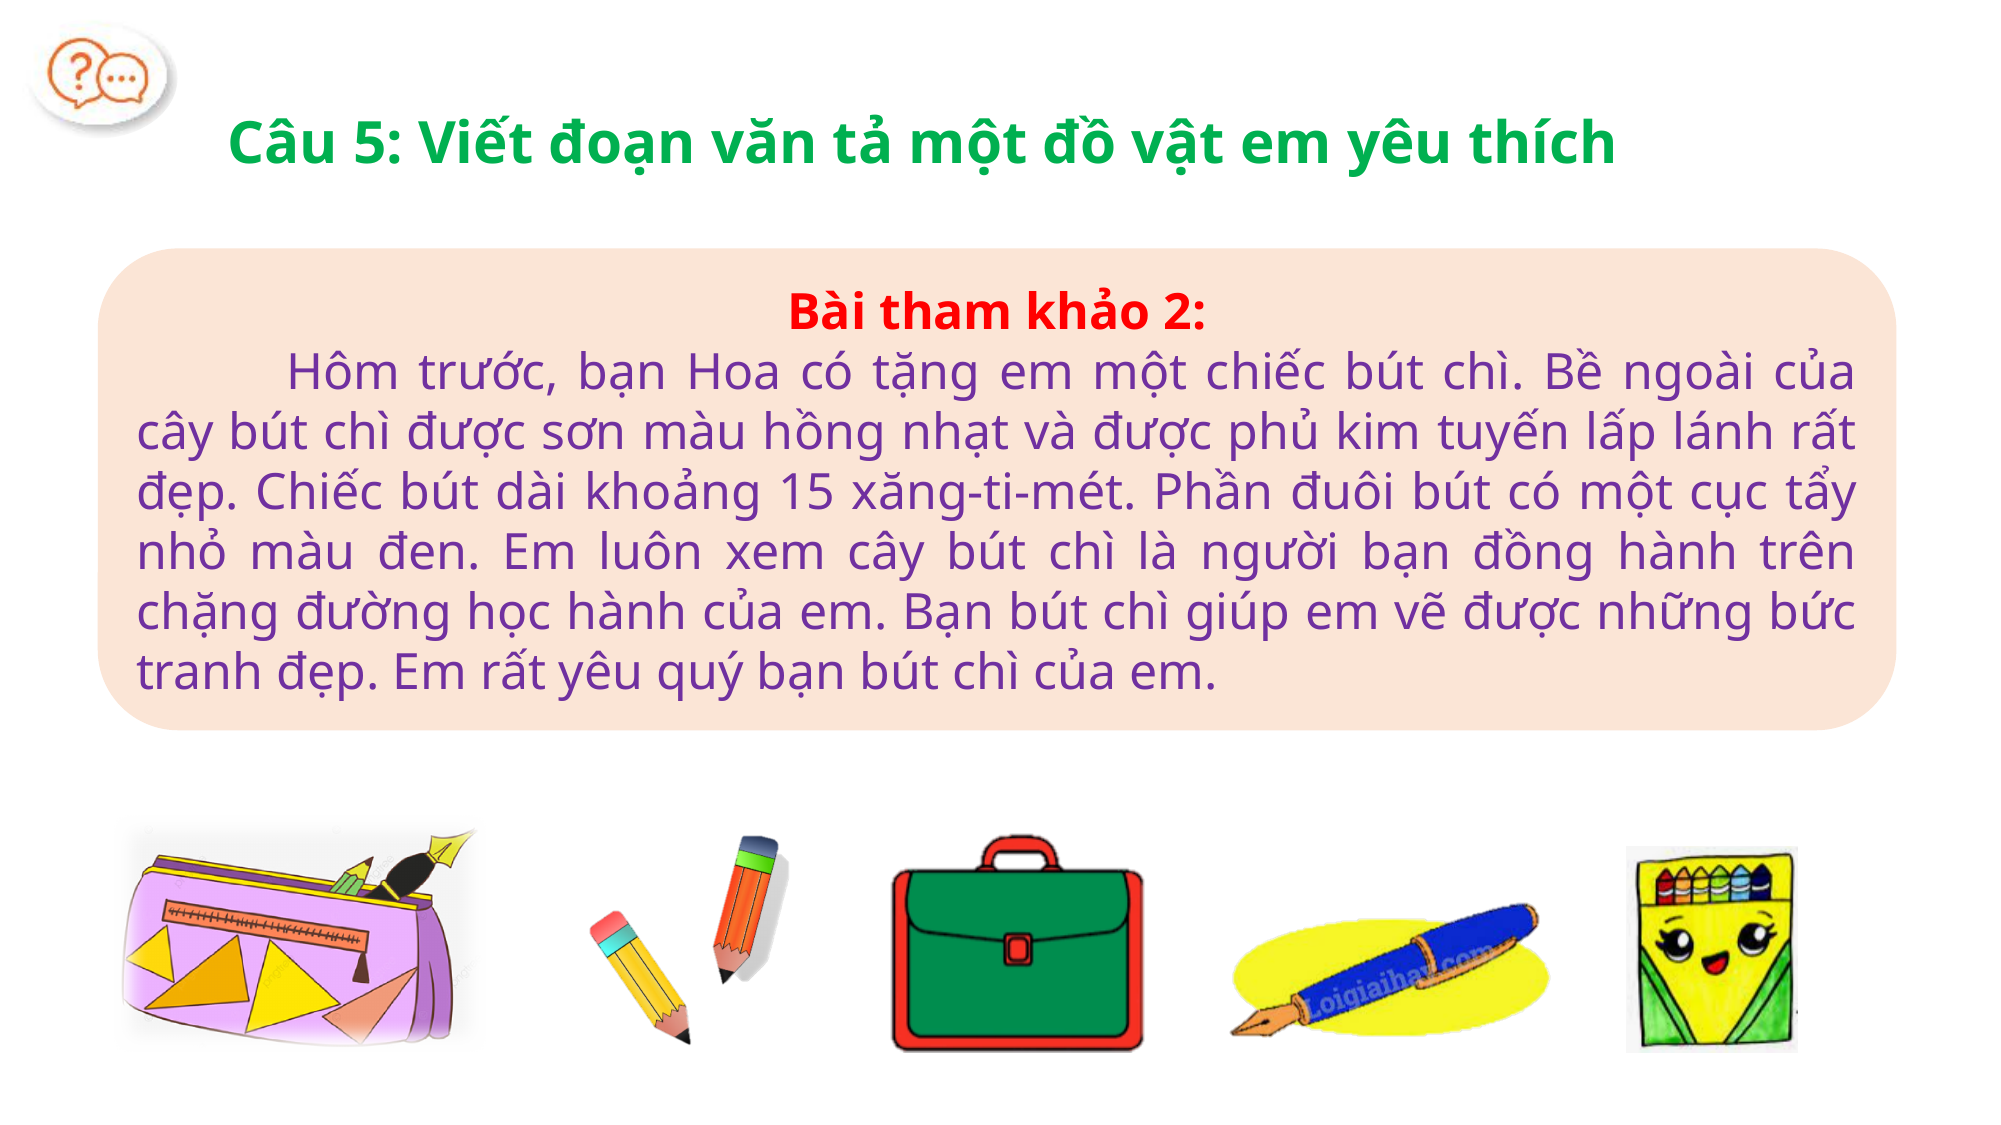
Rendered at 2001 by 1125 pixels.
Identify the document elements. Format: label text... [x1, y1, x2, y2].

picture [113, 814, 487, 1053]
text_box Câu 5: Viết đoạn văn tả một đồ vật em yêu thích [212, 97, 1713, 183]
picture [1225, 895, 1561, 1056]
text_box Bài tham khảo 2: Hôm trước, bạn Hoa có tặng em một chiếc bút chì. Bề ngoài của cây bút chì được sơn màu hồng nhạt và được phủ kim tuyến lấp lánh rất đẹp. Chiếc bút dài khoảng 15 xăng-ti-mét. Phần đuôi bút có một cục tẩy nhỏ màu đen. Em luôn xem cây bút chì là người bạn đồng hành trên chặng đường học hành của em. Bạn bút chì giúp em vẽ được những bức tranh đẹp. Em rất yêu quý bạn bút chì của em. [97, 248, 1897, 731]
picture [1626, 846, 1798, 1053]
picture [883, 829, 1159, 1053]
picture [18, 17, 178, 139]
picture [580, 820, 817, 1058]
